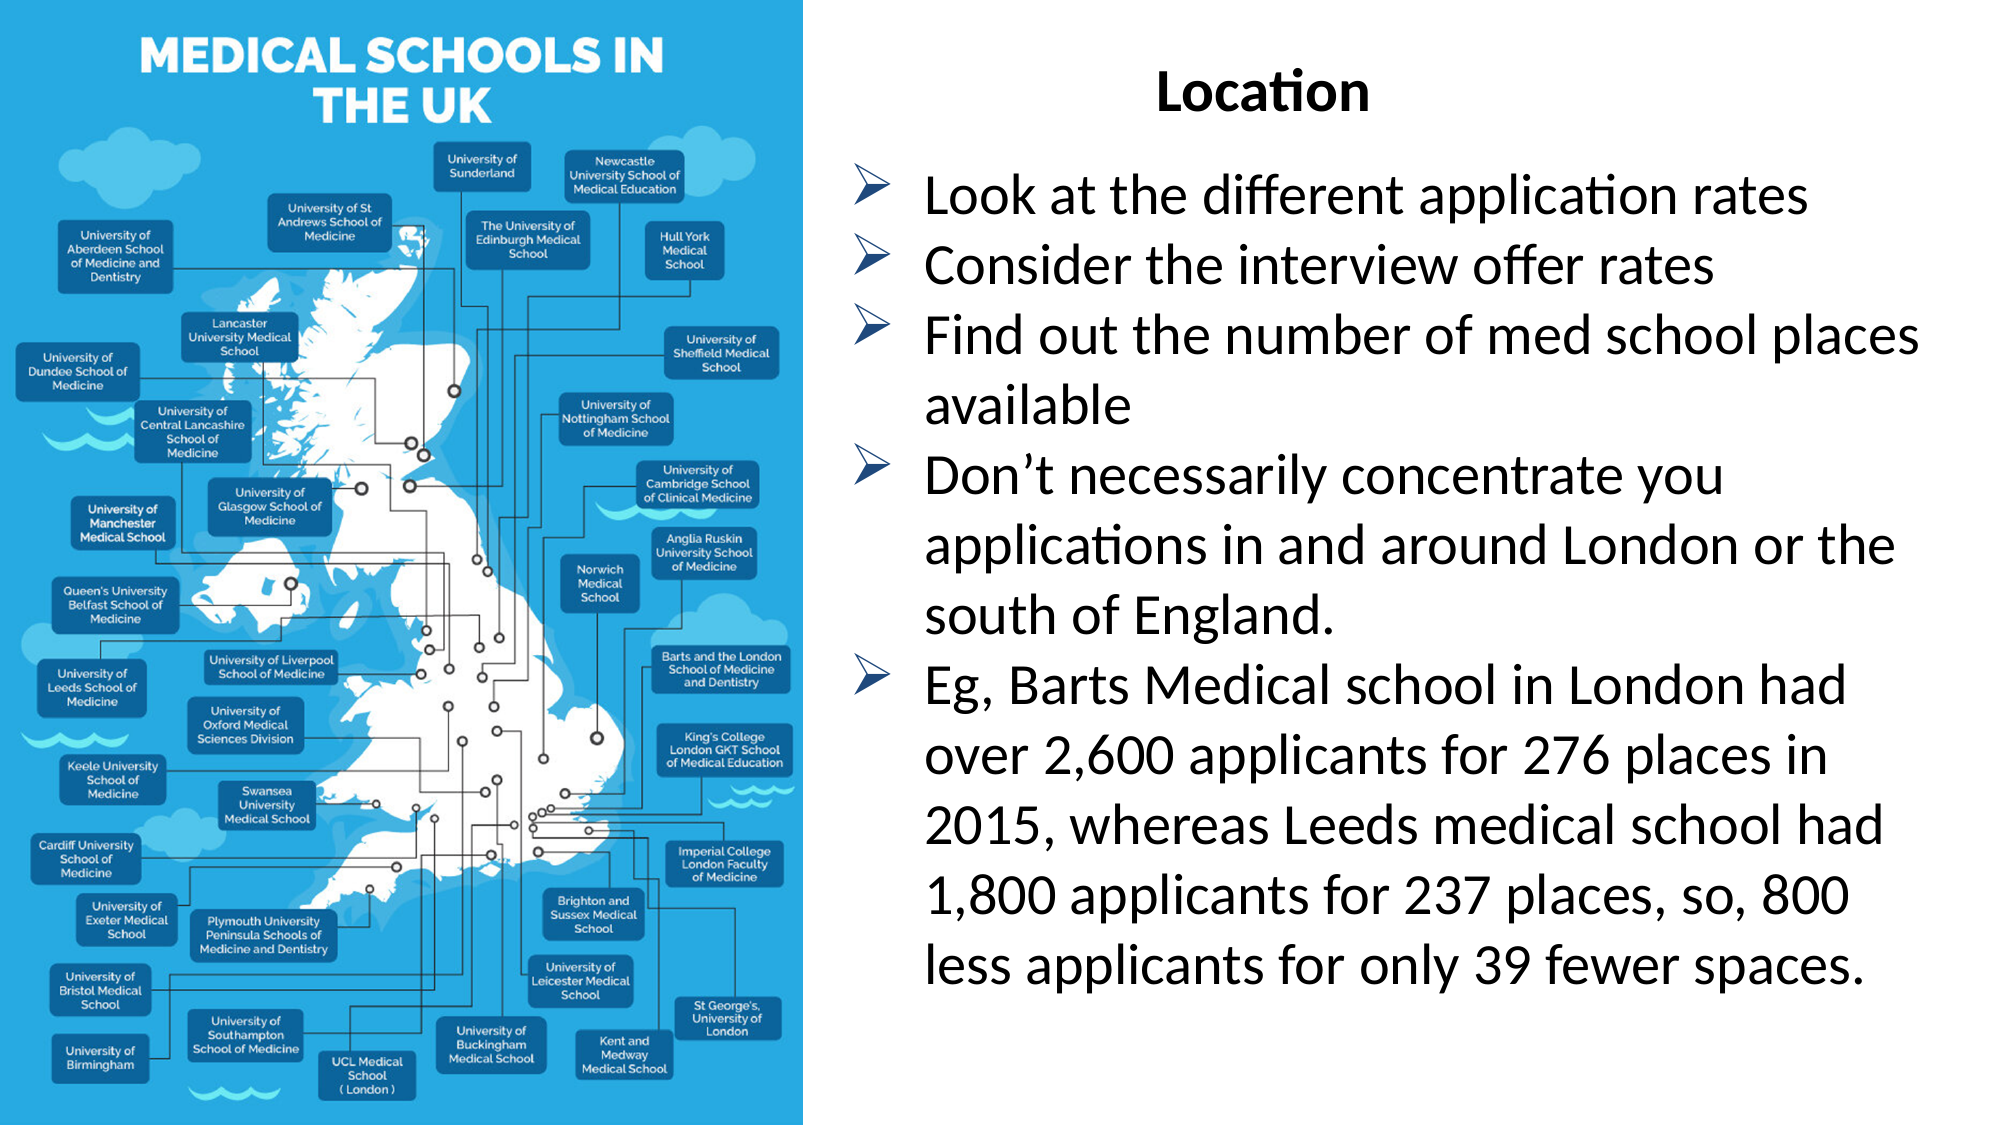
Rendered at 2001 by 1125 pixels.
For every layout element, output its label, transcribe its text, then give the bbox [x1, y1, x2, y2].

picture [0, 0, 804, 1125]
text_box Look at the different application rates Consider the interview offer rates Find out the number of med school places available Don’t necessarily concentrate you applications in and around London or the south of England. Eg, Barts Medical school in London had over 2,600 applicants for 276 places in 2015, whereas Leeds medical school had 1,800 applicants for 237 places, so, 800 less applicants for only 39 fewer spaces. [834, 148, 1945, 1049]
title Location [1141, 42, 1579, 148]
